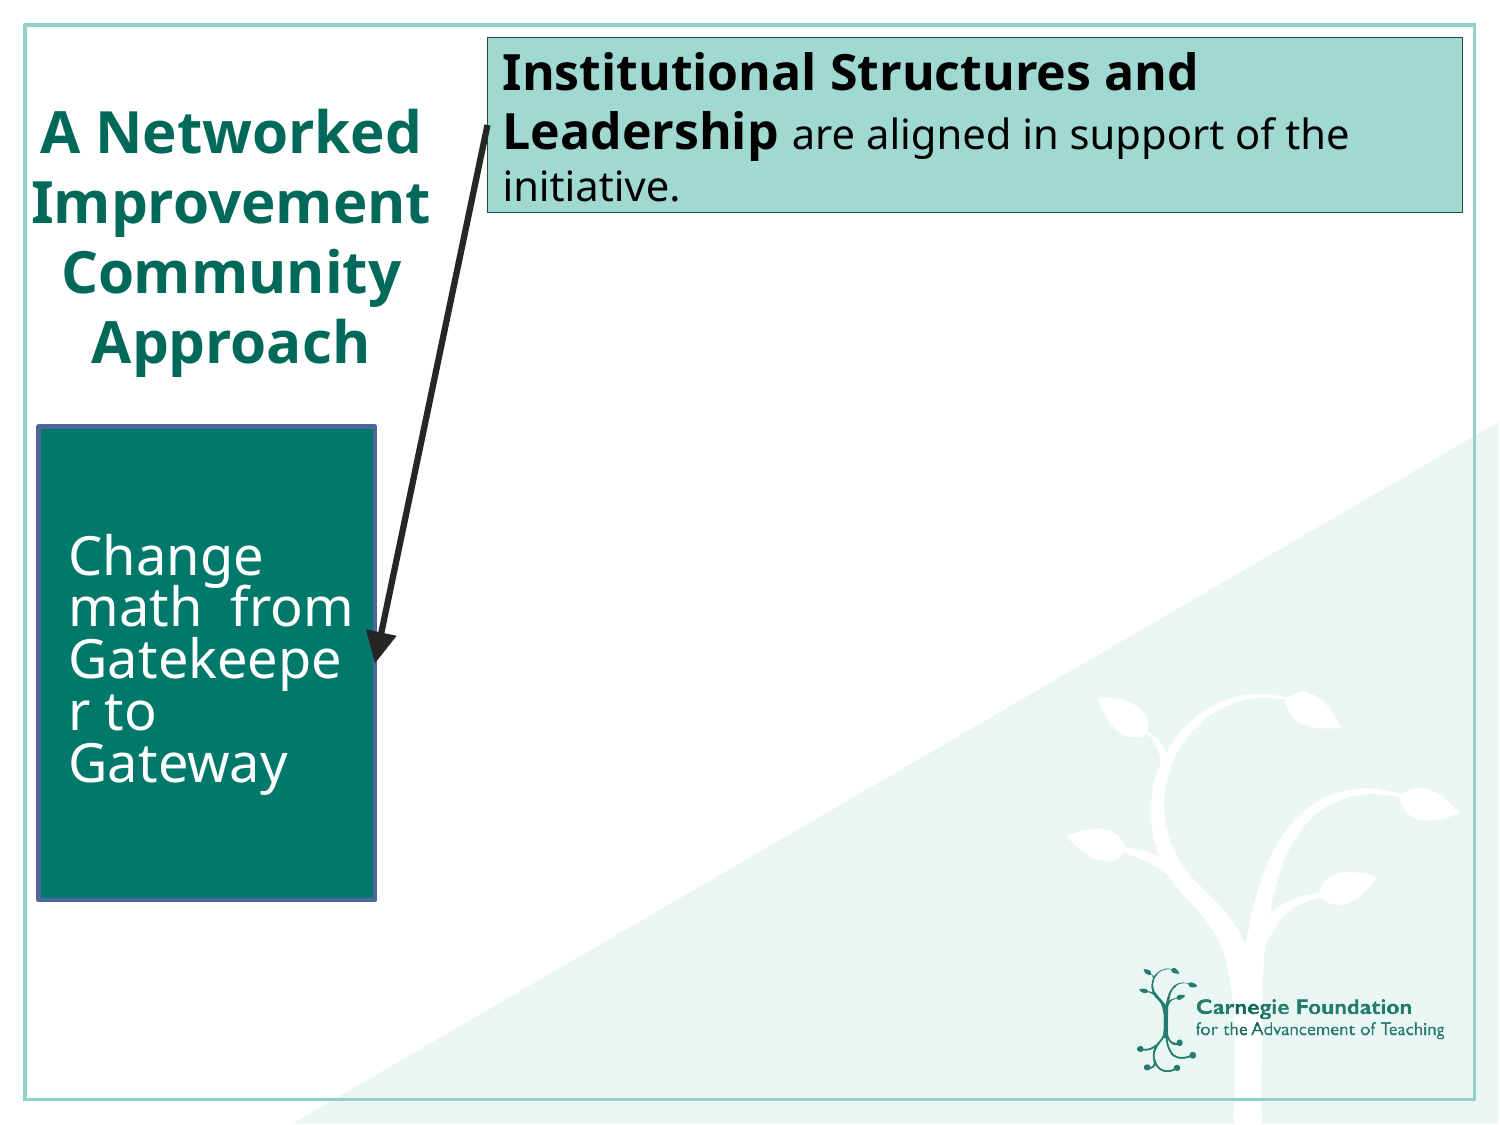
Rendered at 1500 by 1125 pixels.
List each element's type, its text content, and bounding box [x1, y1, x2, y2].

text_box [374, 37, 1463, 664]
text_box Change math from Gatekeeper to Gateway [38, 426, 375, 900]
picture [1137, 968, 1444, 1072]
text_box A Networked Improvement Community Approach [0, 87, 369, 386]
